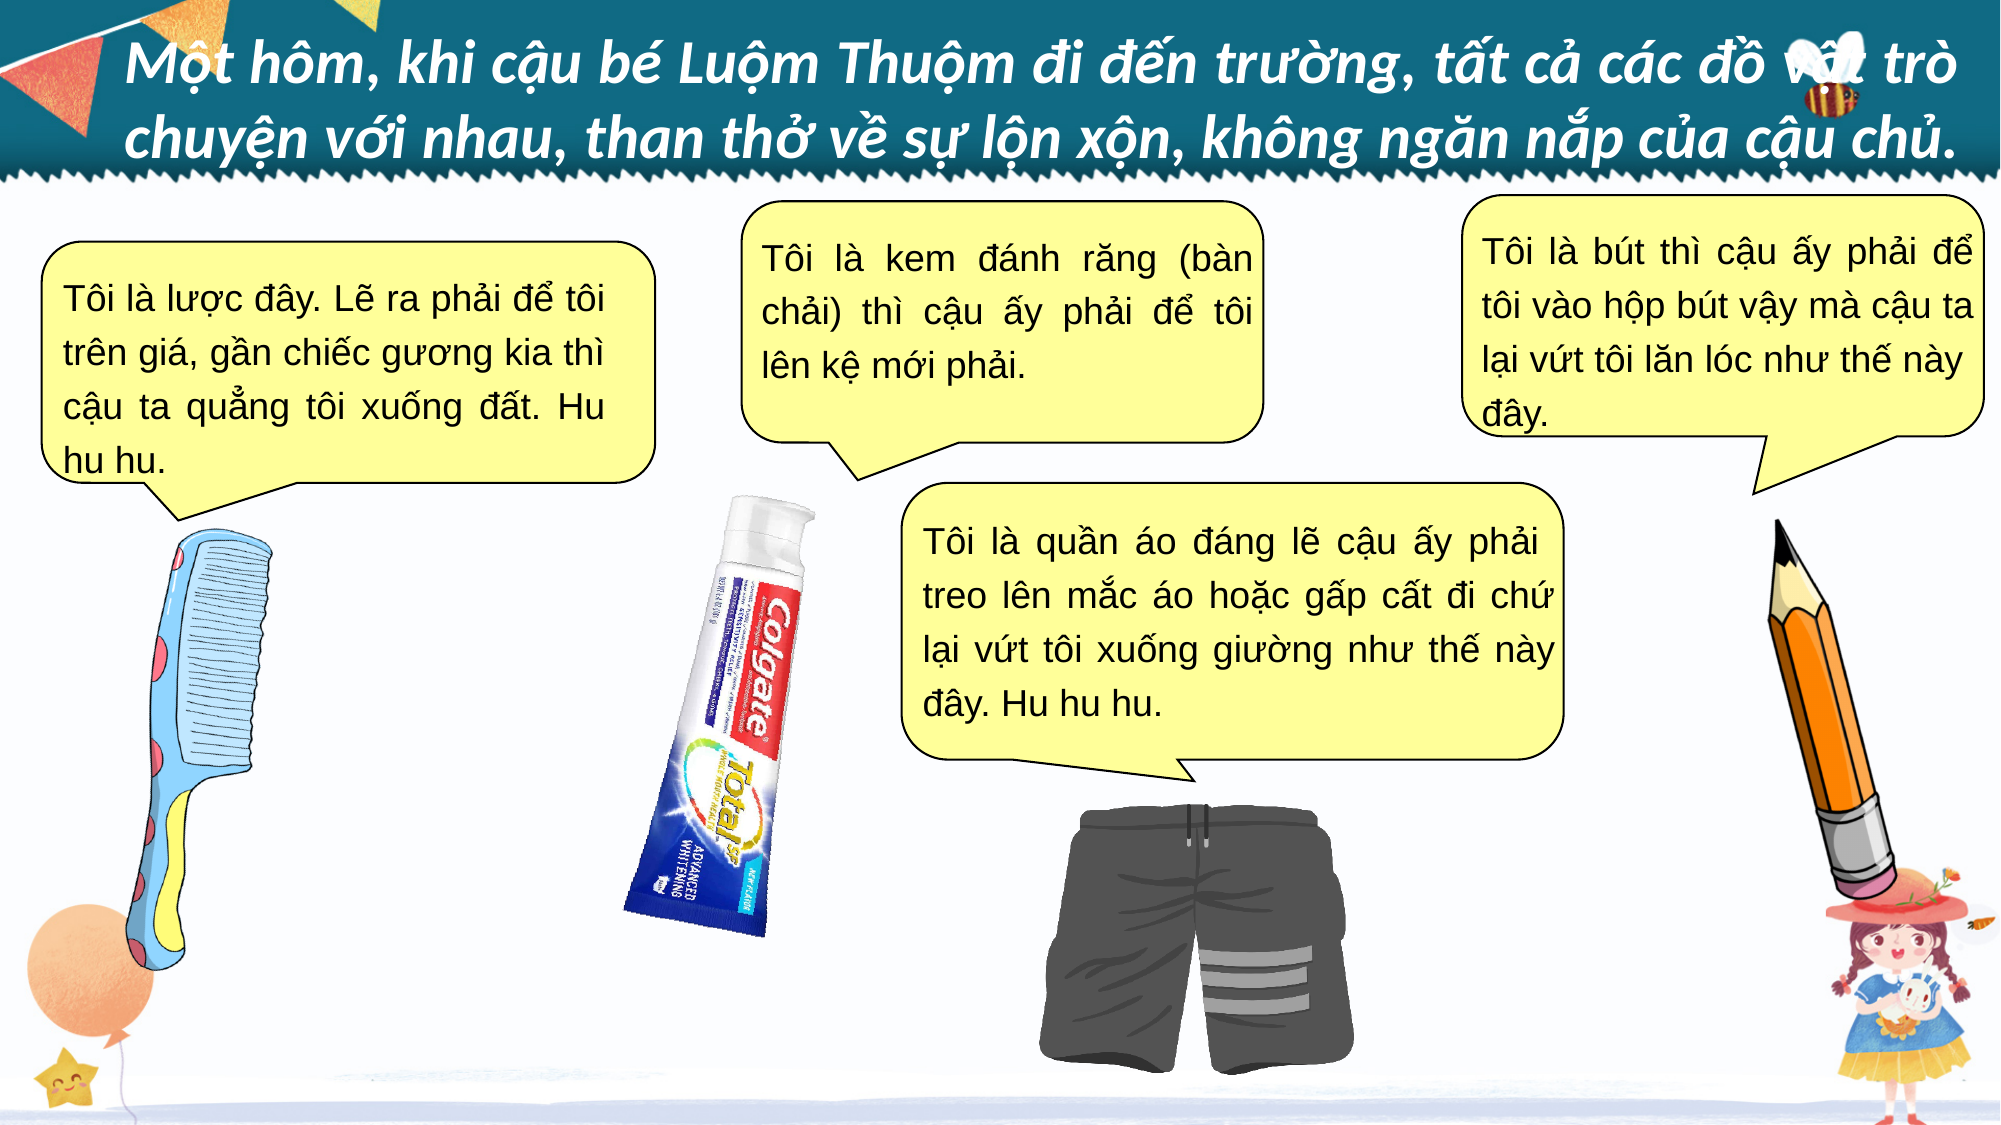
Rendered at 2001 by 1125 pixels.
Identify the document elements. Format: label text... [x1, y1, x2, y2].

picture [0, 0, 2001, 1125]
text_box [901, 482, 1570, 760]
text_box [741, 201, 1269, 443]
text_box Một hôm, khi cậu bé Luộm Thuộm đi đến trường, tất cả các đồ vật trò chuyện với nhau, than thở về sự lộn xộn, không ngăn nắp của cậu chủ. [109, 13, 1977, 179]
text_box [1462, 195, 1989, 440]
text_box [41, 241, 656, 486]
